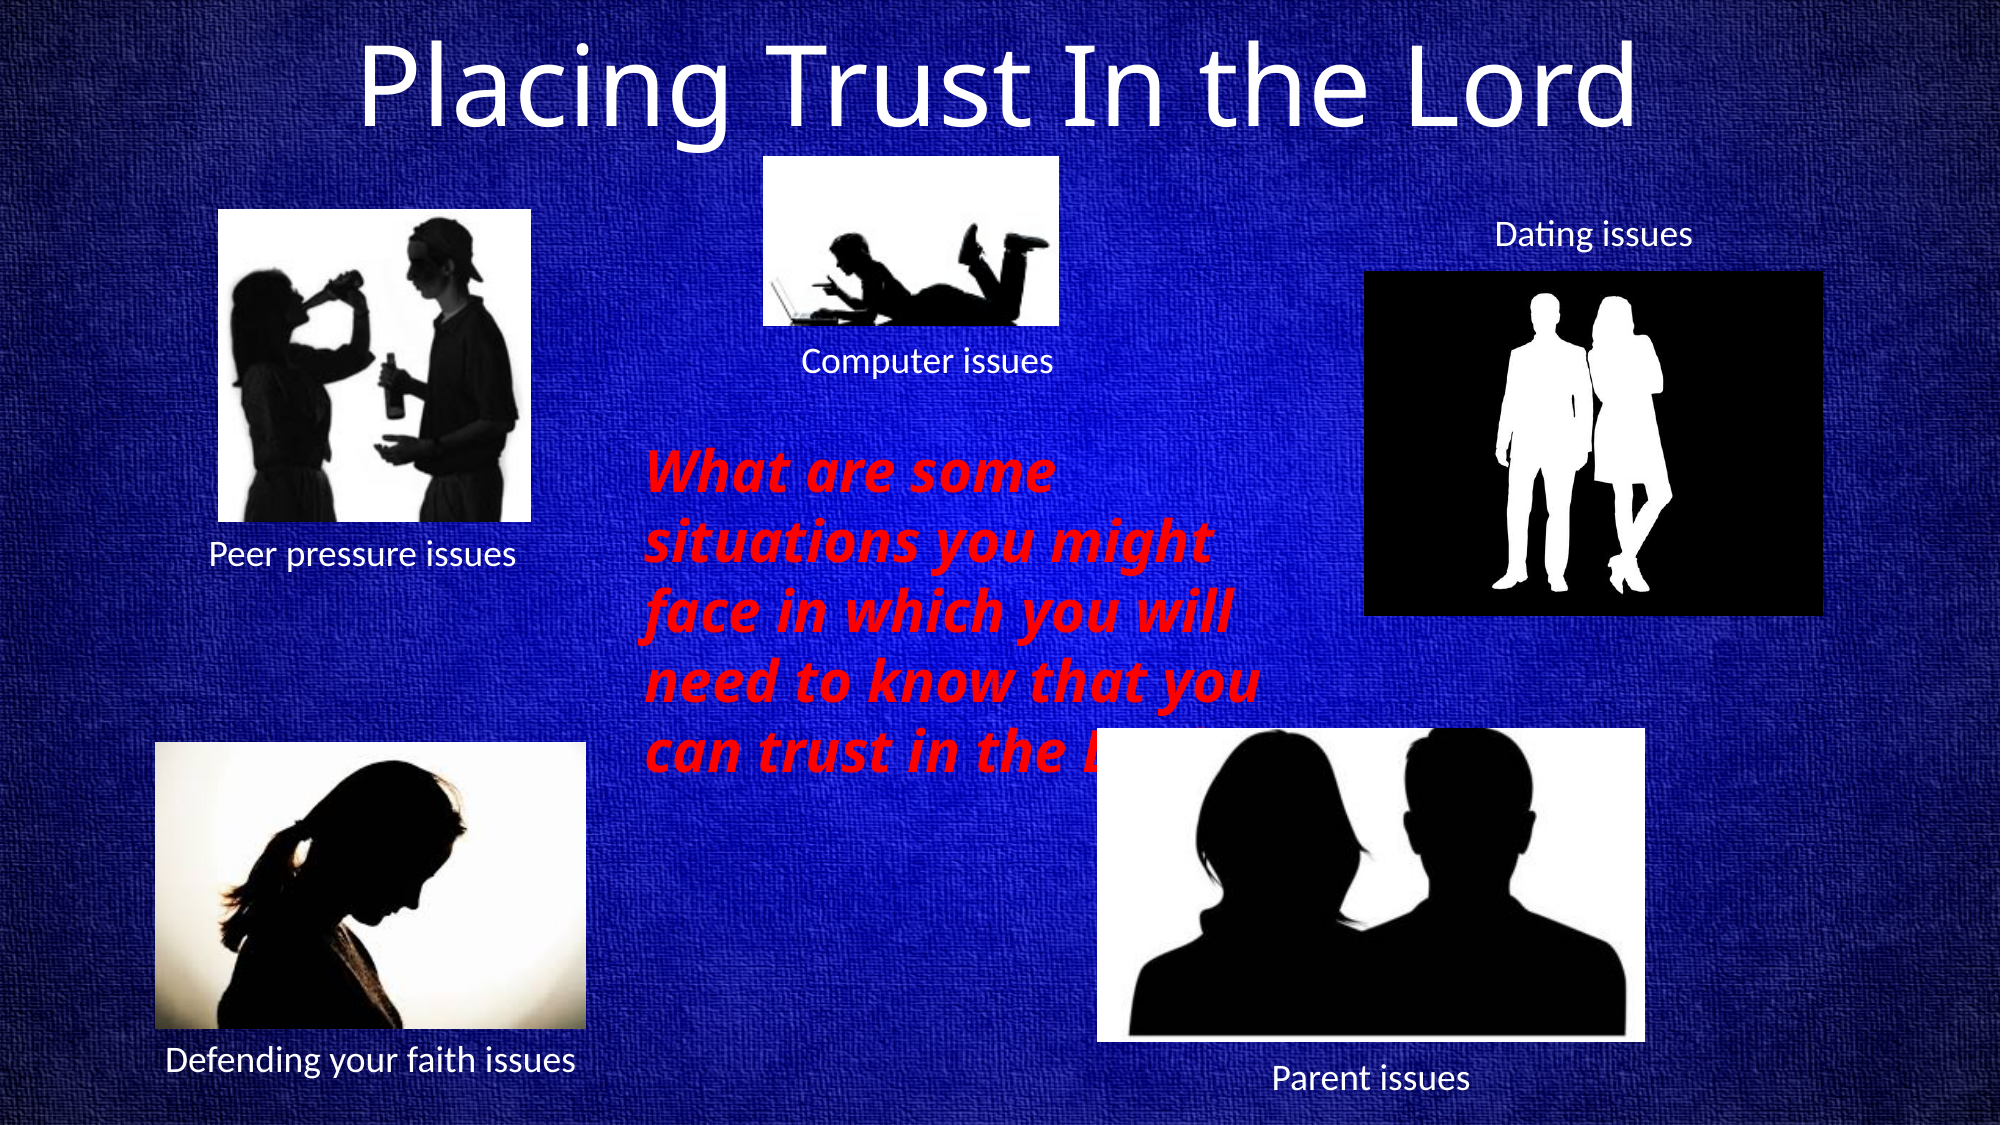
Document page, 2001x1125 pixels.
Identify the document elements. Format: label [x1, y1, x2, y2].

text_box [1097, 728, 1645, 1106]
text_box [140, 209, 586, 583]
picture [0, 0, 2000, 1125]
text_box [1364, 201, 1824, 616]
text_box [61, 742, 681, 1089]
text_box [704, 156, 1151, 390]
